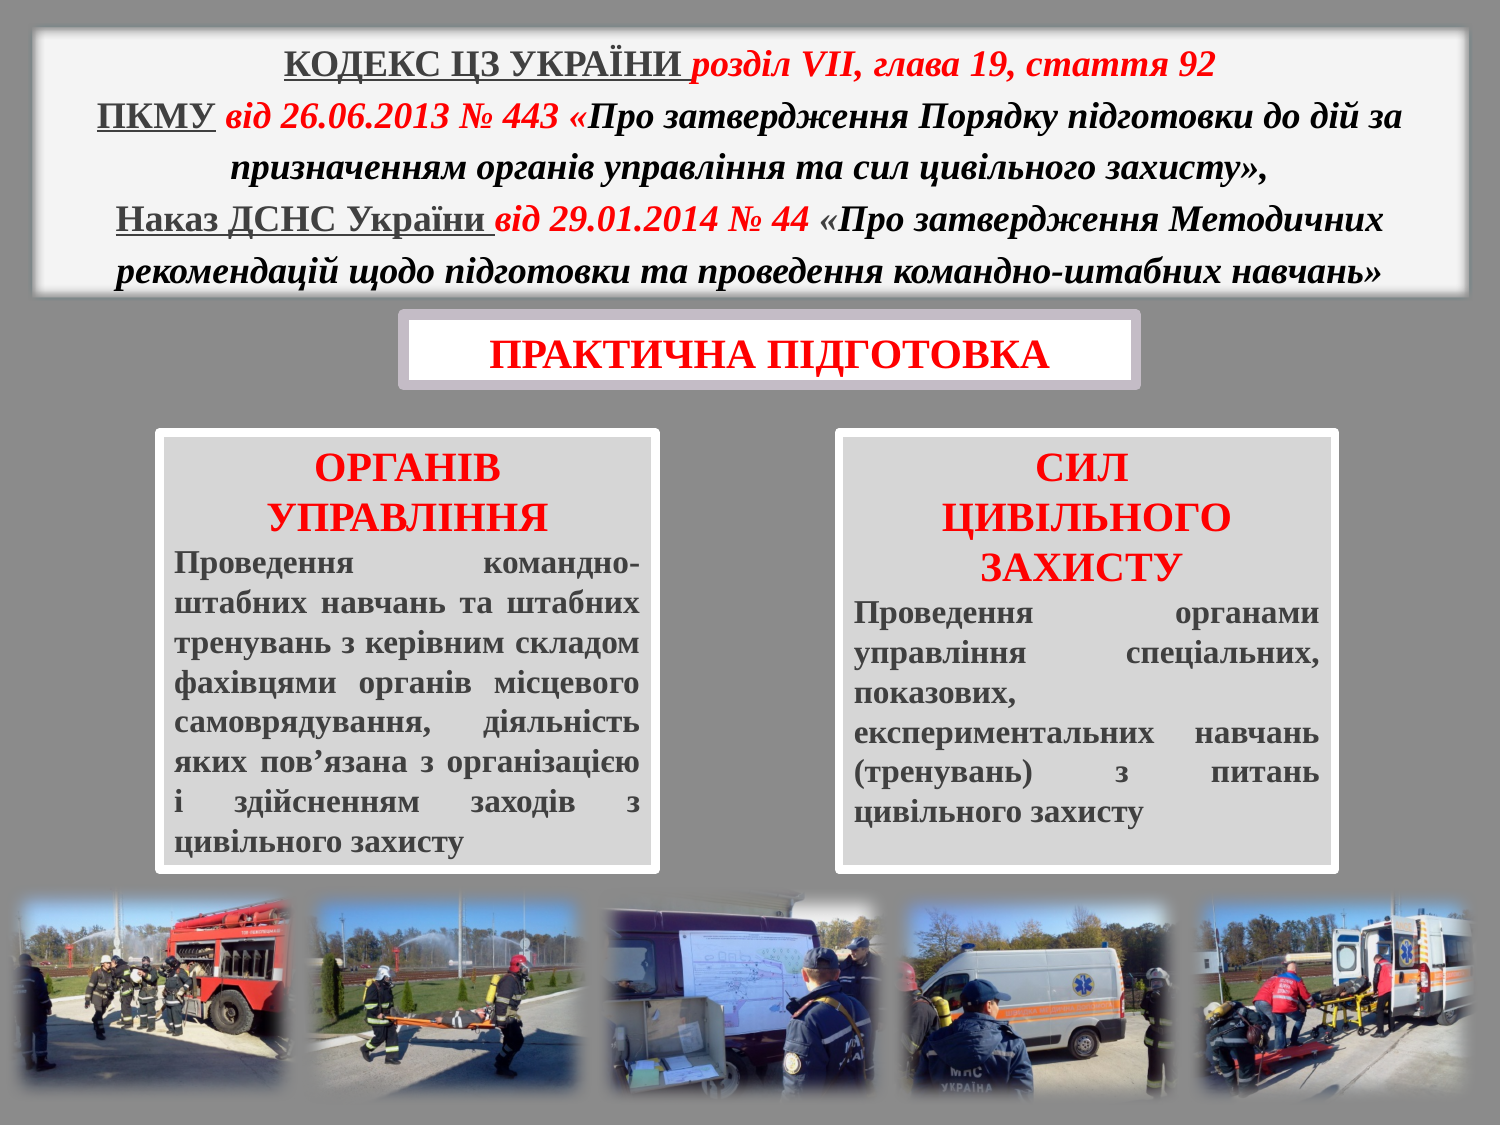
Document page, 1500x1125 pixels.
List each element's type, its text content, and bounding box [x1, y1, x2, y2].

text_box СИЛ ЦИВІЛЬНОГО ЗАХИСТУ Проведення органами управління спеціальних, показових, експериментальних навчань (тренувань) з питань цивільного захисту [837, 430, 1337, 872]
picture [5, 883, 593, 1107]
picture [1186, 887, 1479, 1107]
text_box ОРГАНІВ УПРАВЛІННЯ Проведення командно-штабних навчань та штабних тренувань з керівним складом фахівцями органів місцевого самоврядування, діяльність яких пов’язана з організацією і здійсненням заходів з цивільного захисту [157, 430, 658, 872]
text_box ПРАКТИЧНА ПІДГОТОВКА [402, 312, 1138, 387]
text_box КОДЕКС ЦЗ УКРАЇНИ розділ VII, глава 19, стаття 92 ПКМУ від 26.06.2013 № 443 «Про затвердження Порядку підготовки до дій за призначенням органів управління та сил цивільного захисту», Наказ ДСНС України від 29.01.2014 № 44 «Про затвердження Методичних рекомендацій щодо підготовки та проведення командно-штабних навчань» [44, 39, 1458, 286]
picture [596, 885, 890, 1107]
picture [891, 887, 1183, 1107]
